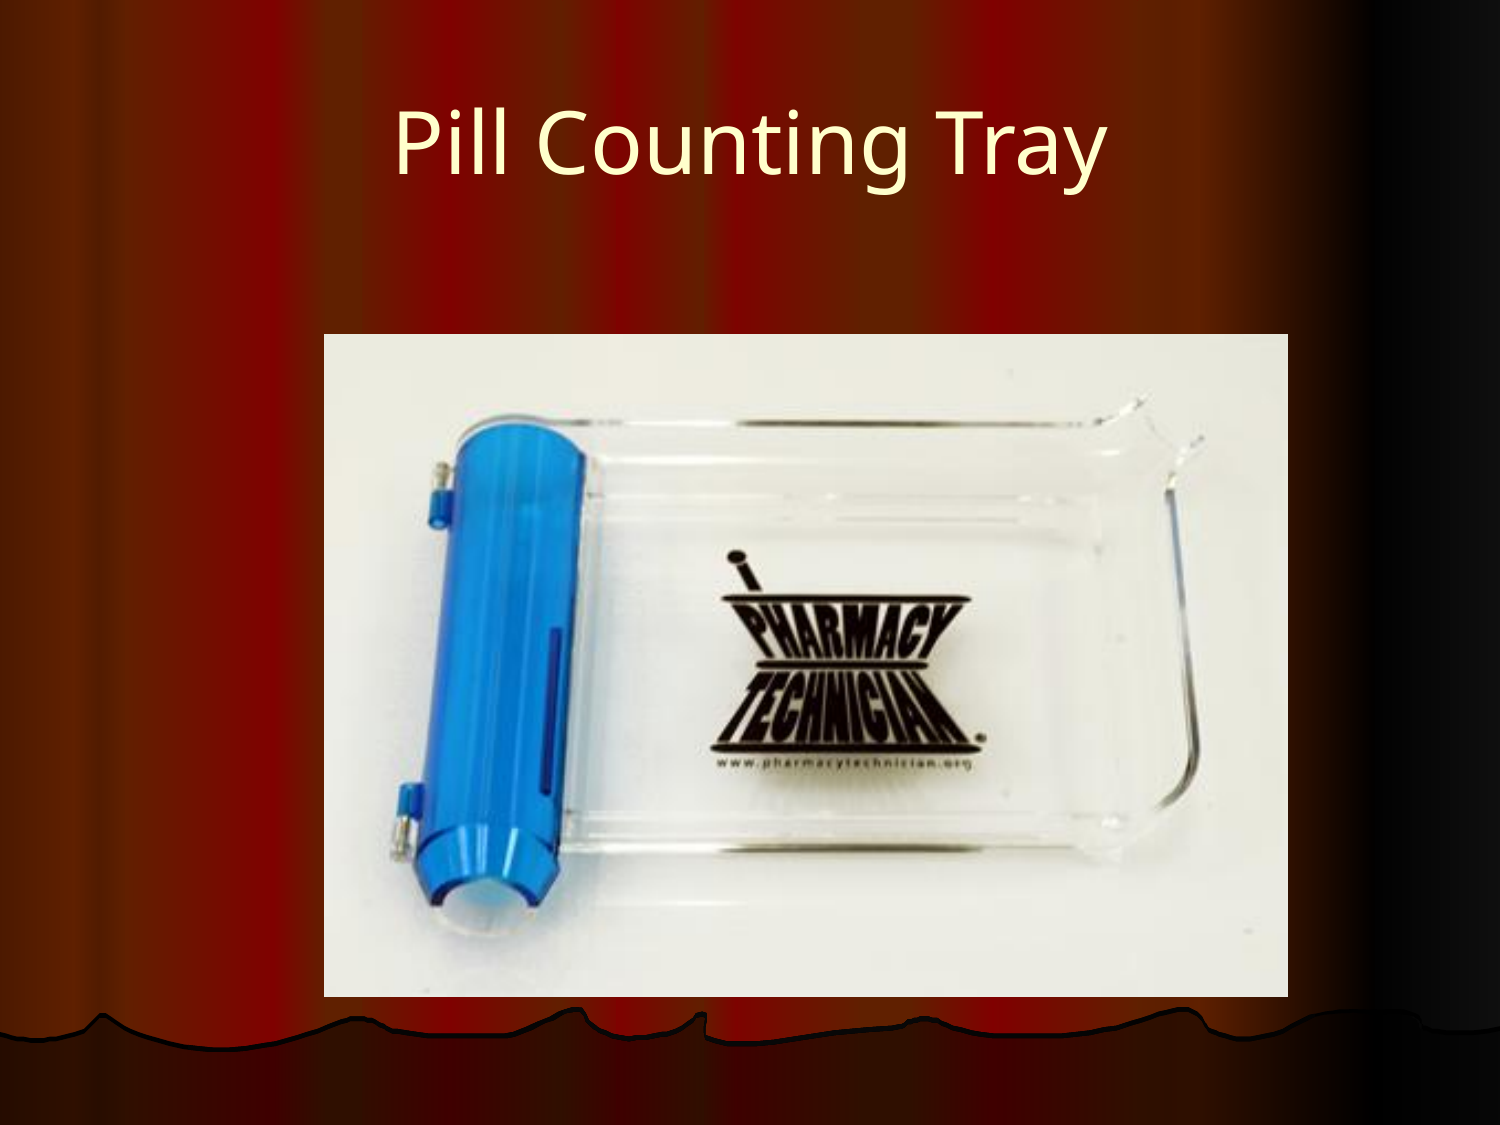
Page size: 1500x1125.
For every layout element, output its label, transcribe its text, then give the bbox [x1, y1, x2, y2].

picture [324, 334, 1288, 997]
title Pill Counting Tray [75, 45, 1425, 233]
